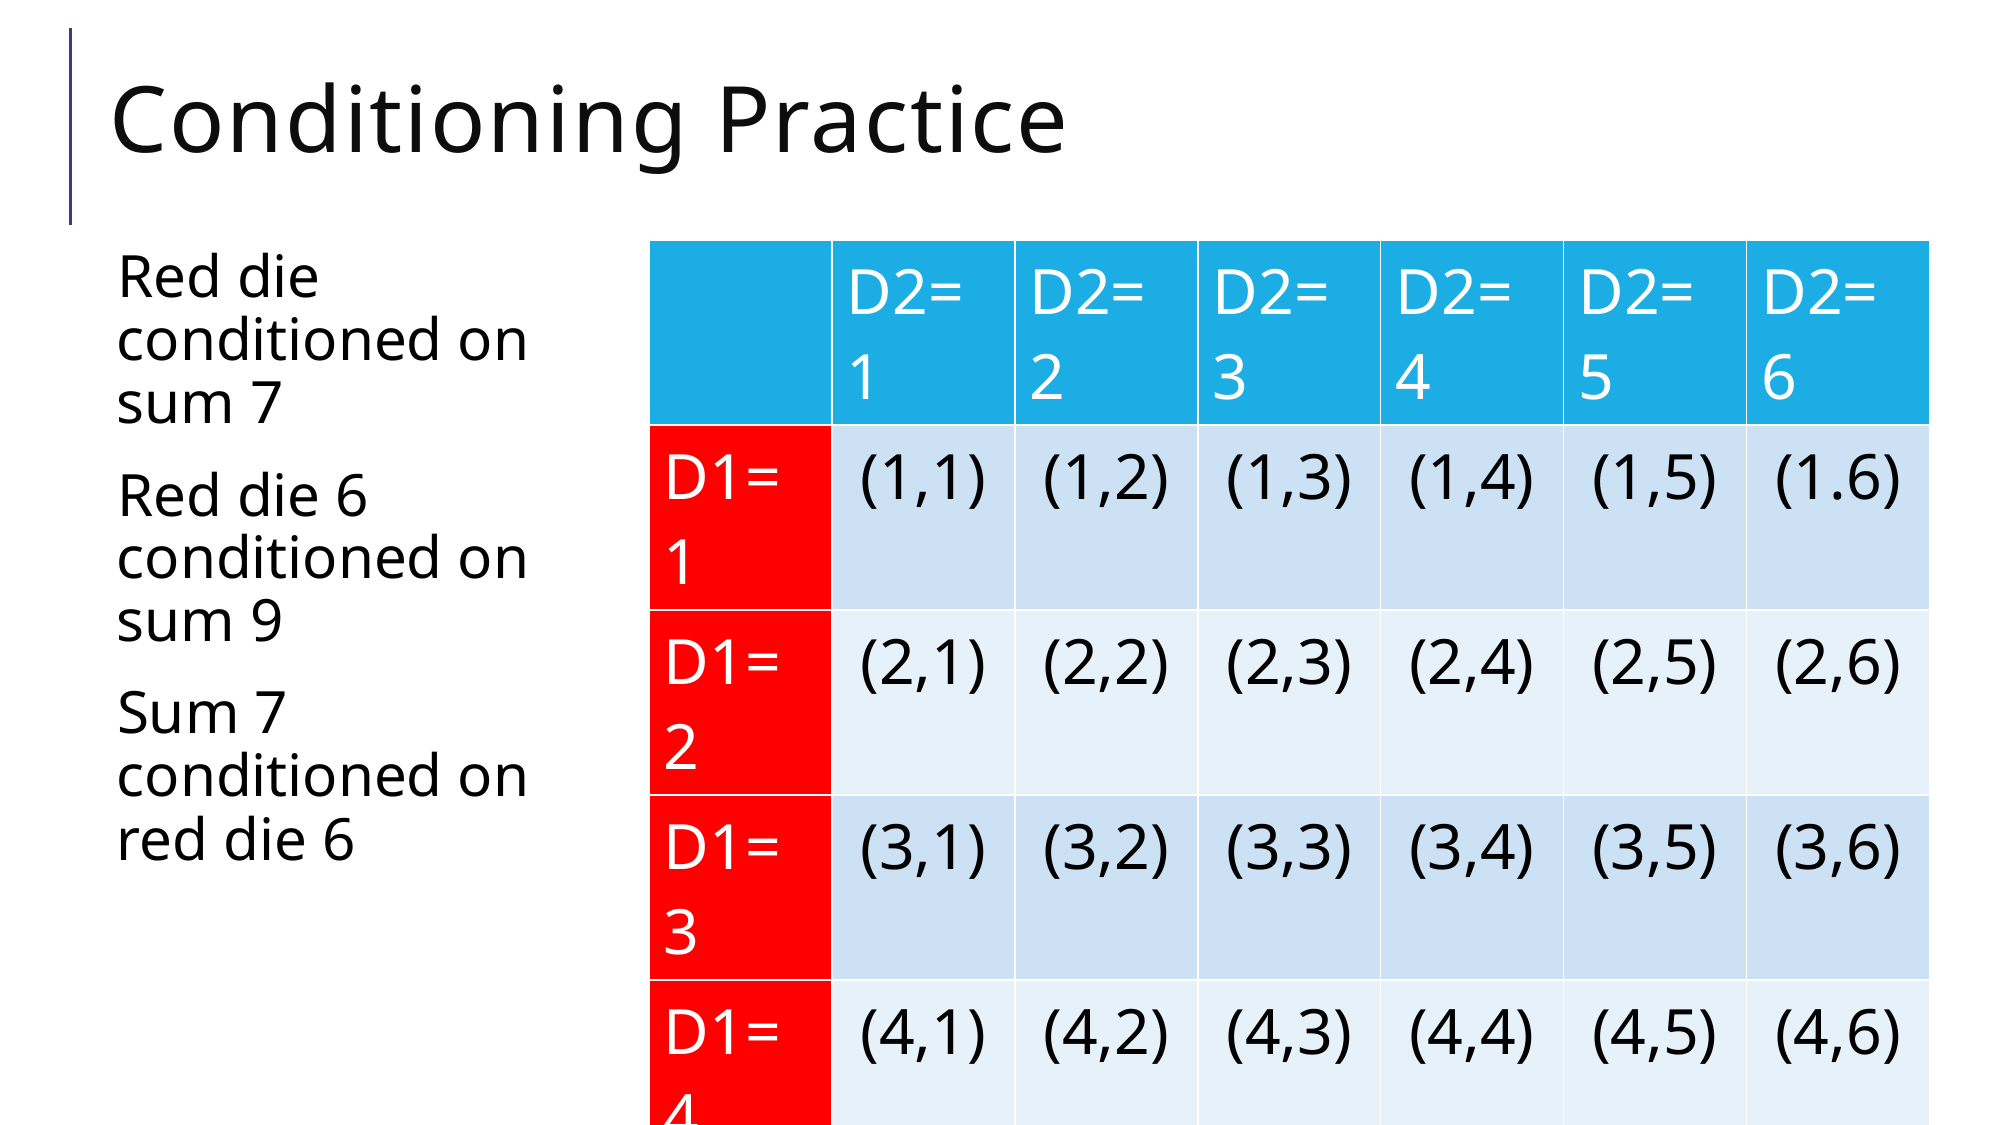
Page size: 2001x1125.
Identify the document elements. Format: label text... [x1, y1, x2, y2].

table_cell (2,2) [1016, 611, 1197, 794]
table_header D2=2 [1016, 241, 1197, 424]
table_cell D1=3 [650, 796, 831, 979]
table_cell (3,2) [1016, 796, 1197, 979]
table_header D2=1 [833, 241, 1014, 424]
table_cell (1,5) [1564, 426, 1746, 609]
table_cell (4,4) [1381, 981, 1563, 1125]
table_cell (4,2) [1016, 981, 1197, 1125]
table_cell (3,1) [833, 796, 1014, 979]
table_cell (3,6) [1747, 796, 1929, 979]
table_cell (3,4) [1381, 796, 1563, 979]
table_cell (4,1) [833, 981, 1014, 1125]
table_header D2=6 [1747, 241, 1929, 424]
table_header D2=3 [1199, 241, 1380, 424]
table_cell (2,3) [1199, 611, 1380, 794]
table_cell (3,5) [1564, 796, 1746, 979]
table_header D2=5 [1564, 241, 1746, 424]
table_cell (1,4) [1381, 426, 1563, 609]
table_header D2=4 [1381, 241, 1563, 424]
table_cell (3,3) [1199, 796, 1380, 979]
table_cell (4,3) [1199, 981, 1380, 1125]
table_header [650, 241, 831, 424]
table_cell (1,1) [833, 426, 1014, 609]
table_cell (2,1) [833, 611, 1014, 794]
title Conditioning Practice [94, 43, 1930, 210]
table_cell (4,5) [1564, 981, 1746, 1125]
table_cell (2,6) [1747, 611, 1929, 794]
table_cell D1=1 [650, 426, 831, 609]
table_cell (4,6) [1747, 981, 1929, 1125]
table_cell (1.6) [1747, 426, 1929, 609]
table_cell D1=4 [650, 981, 831, 1125]
table_cell (1,3) [1199, 426, 1380, 609]
table_cell (1,2) [1016, 426, 1197, 609]
table_cell (2,4) [1381, 611, 1563, 794]
table_cell (2,5) [1564, 611, 1746, 794]
table_cell D1=2 [650, 611, 831, 794]
